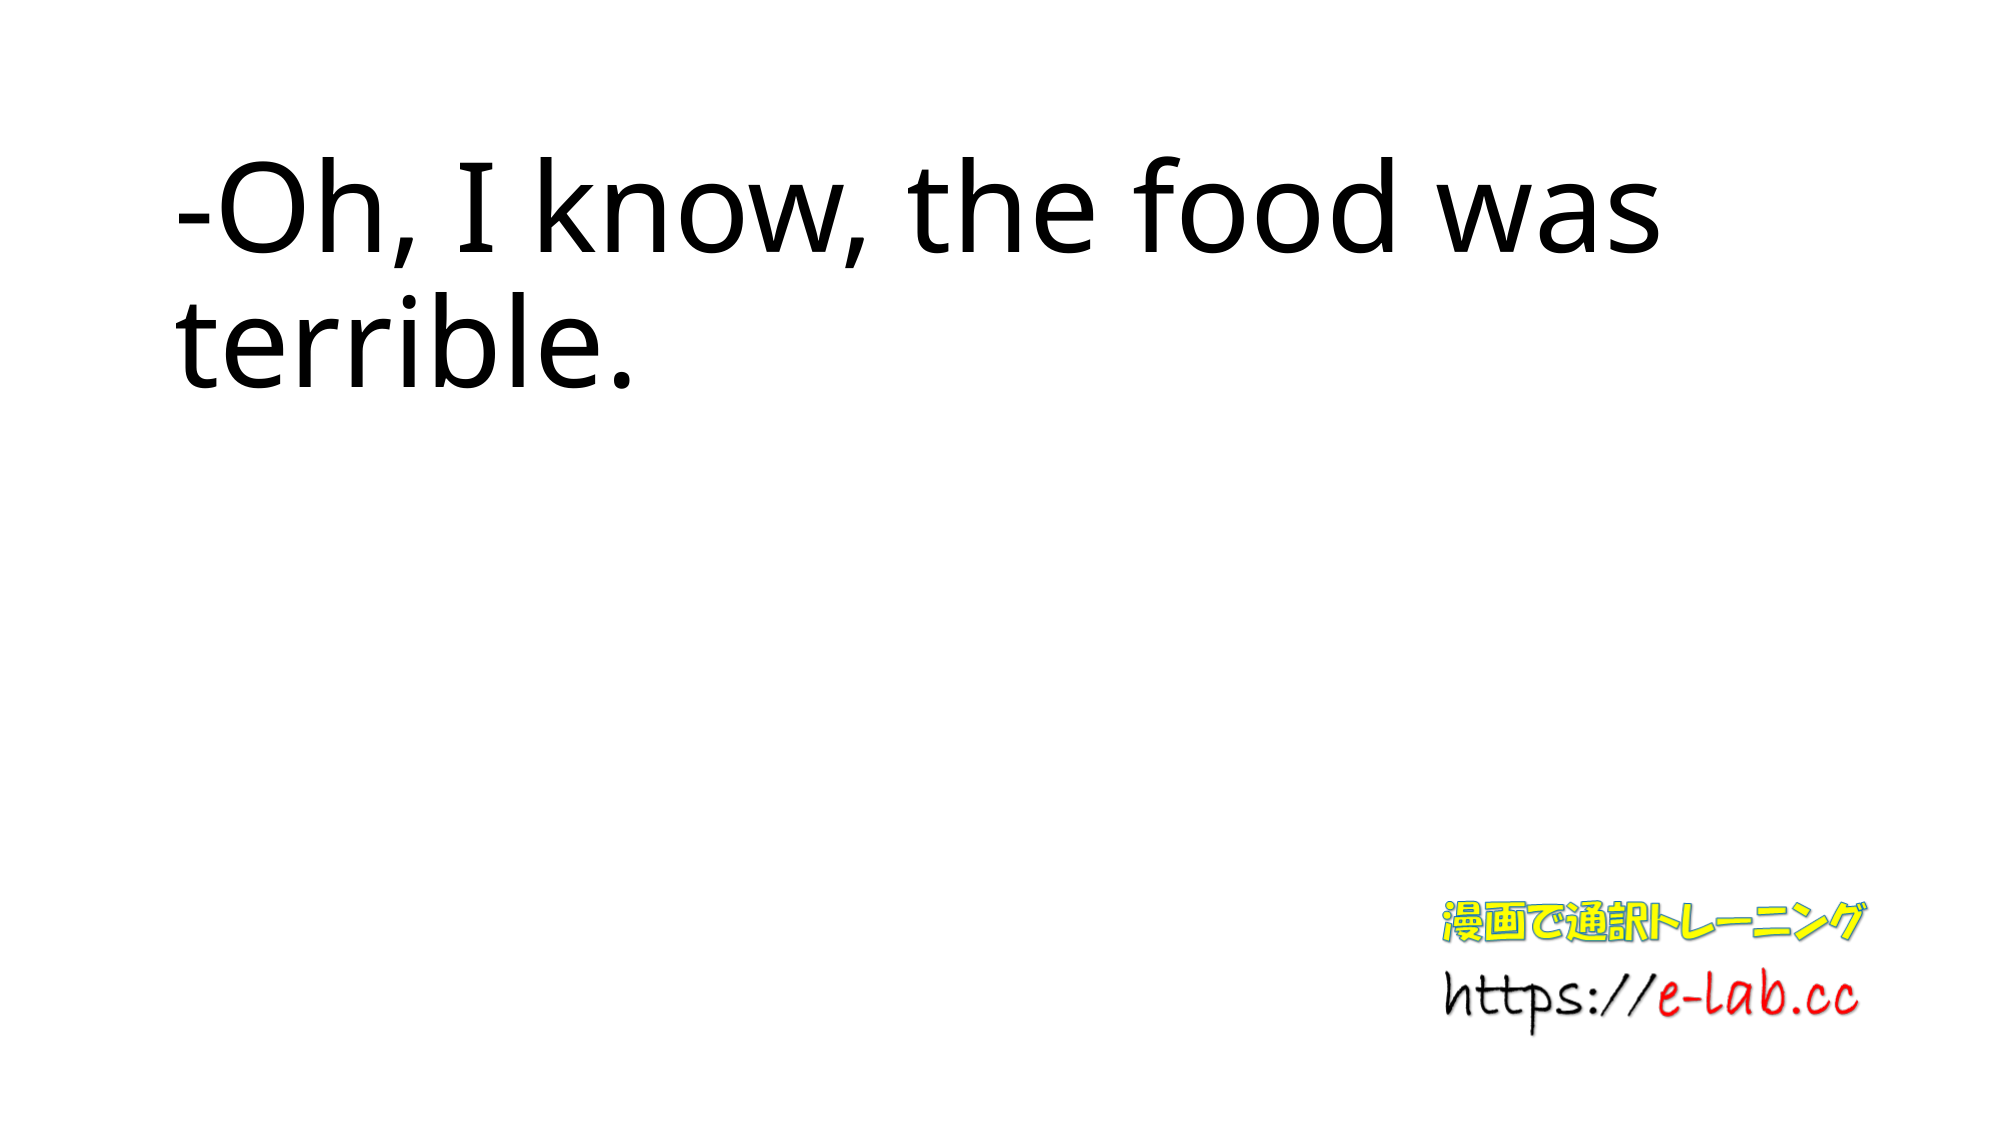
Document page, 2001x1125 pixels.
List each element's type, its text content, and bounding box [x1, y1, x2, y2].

title -Oh, I know, the food was terrible. [159, 226, 1875, 422]
picture [1398, 885, 1905, 1085]
